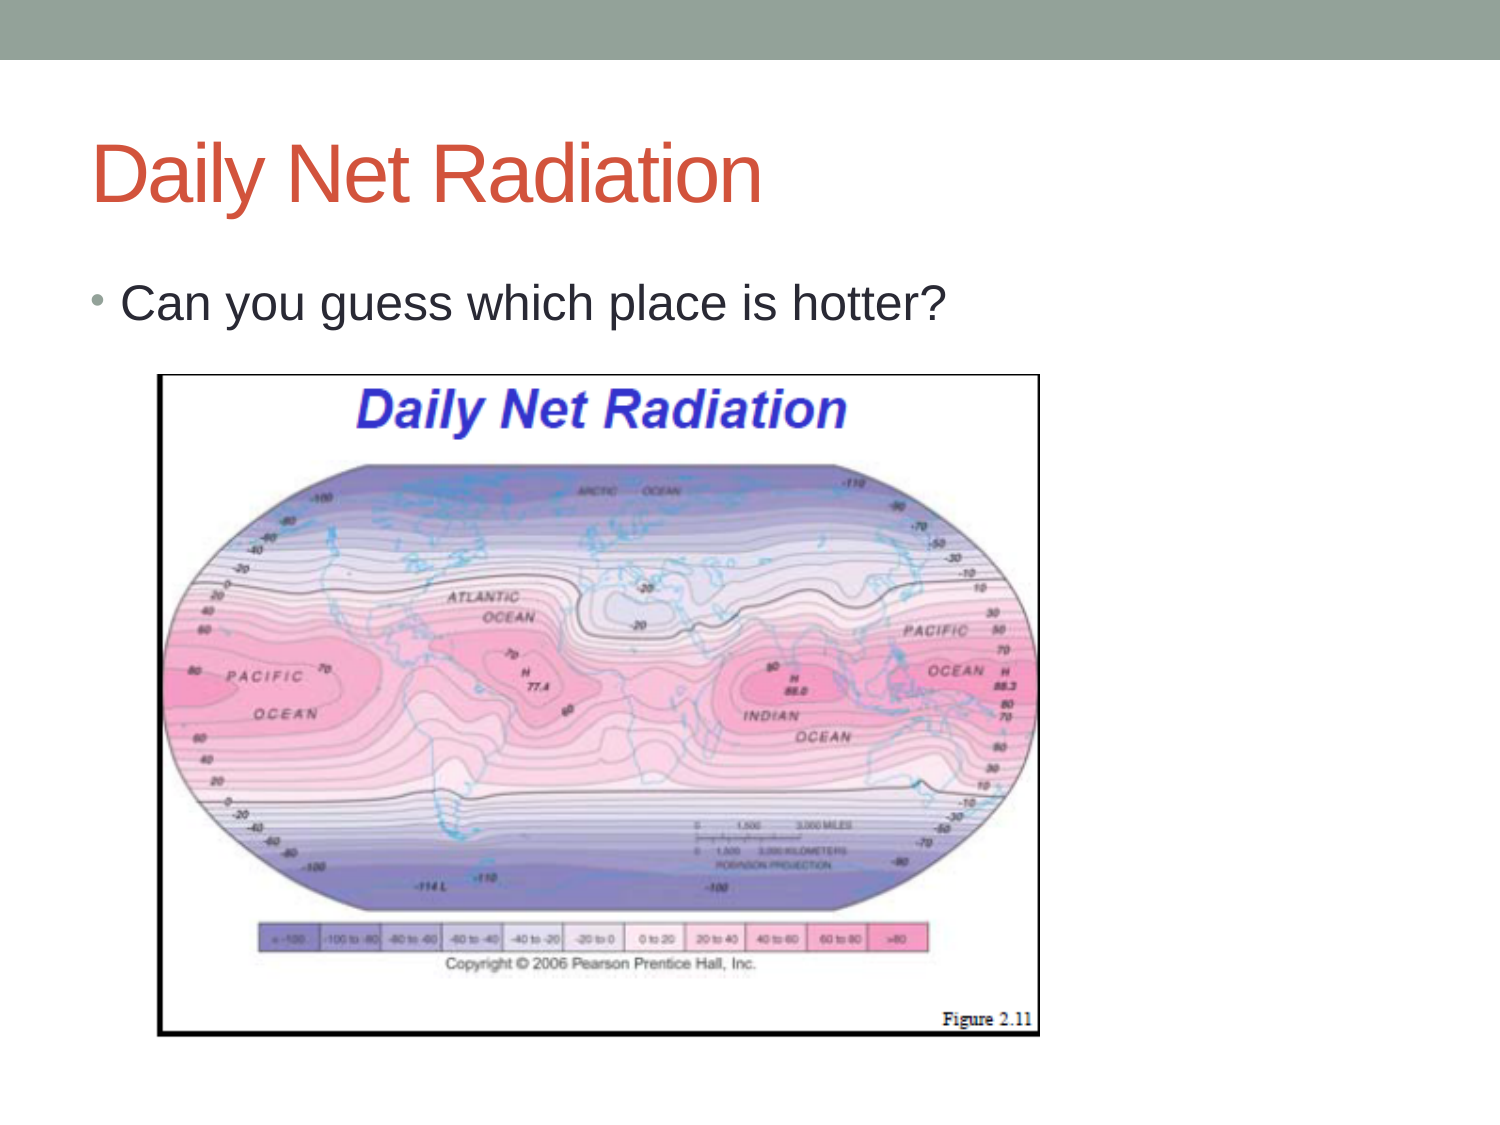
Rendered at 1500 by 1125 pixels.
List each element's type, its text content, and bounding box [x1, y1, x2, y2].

picture [149, 374, 1040, 1040]
title Daily Net Radiation [75, 87, 1425, 250]
list Can you guess which place is hotter? [75, 262, 1425, 1063]
